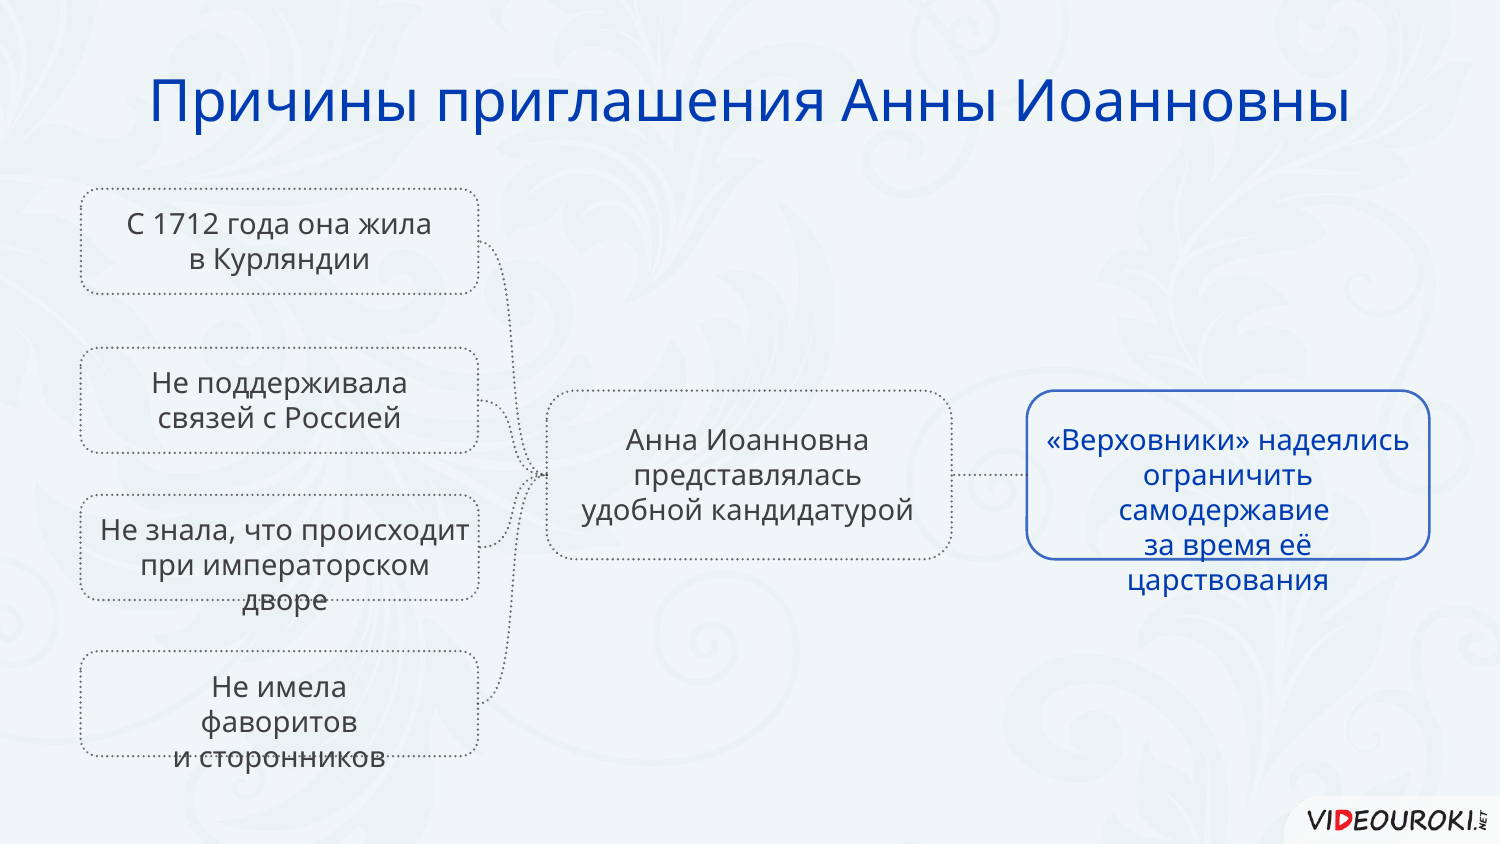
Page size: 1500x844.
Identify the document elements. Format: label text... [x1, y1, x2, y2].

text_box [547, 390, 952, 560]
text_box [80, 347, 478, 453]
text_box [80, 651, 478, 757]
picture [0, 0, 1500, 844]
text_box Причины приглашения Анны Иоанновны [72, 63, 1428, 134]
text_box Анна Иоанновна представлялась удобной кандидатурой [561, 413, 934, 534]
text_box [80, 188, 479, 294]
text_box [477, 475, 547, 704]
text_box [1027, 390, 1429, 413]
text_box Не имела фаворитов и сторонников [119, 660, 439, 781]
text_box [83, 494, 476, 503]
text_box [477, 400, 547, 475]
text_box С 1712 года она жила в Курляндии [103, 198, 456, 283]
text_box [478, 241, 547, 400]
text_box Не знала, что происходит при императорском дворе [78, 503, 477, 624]
text_box «Верховники» надеялись ограничить самодержавие за время её царствования [1026, 413, 1430, 604]
text_box Не поддерживала связей с Россией [103, 357, 456, 443]
